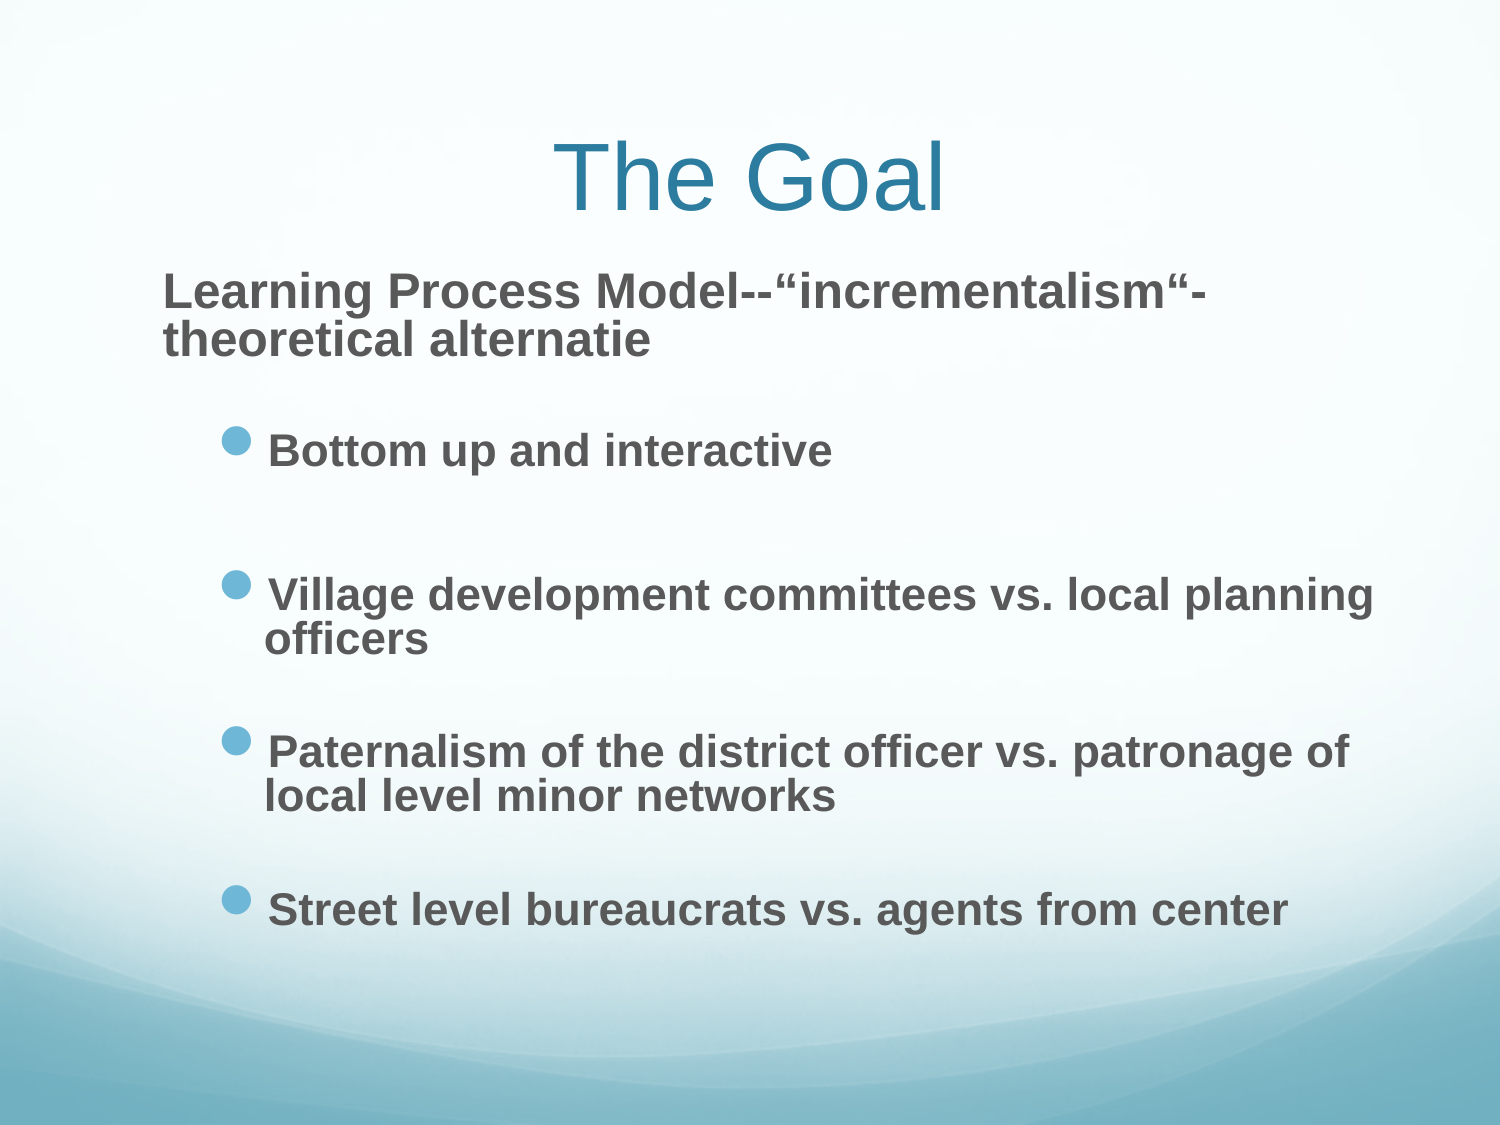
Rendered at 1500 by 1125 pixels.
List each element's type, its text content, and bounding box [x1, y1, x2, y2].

title The Goal [90, 17, 1410, 237]
list Learning Process Model--“incrementalism“- theoretical alternatie Bottom up and interactive Village development committees vs. local planning officers Paternalism of the district officer vs. patronage of local level minor networks Street level bureaucrats vs. agents from center [90, 262, 1410, 975]
